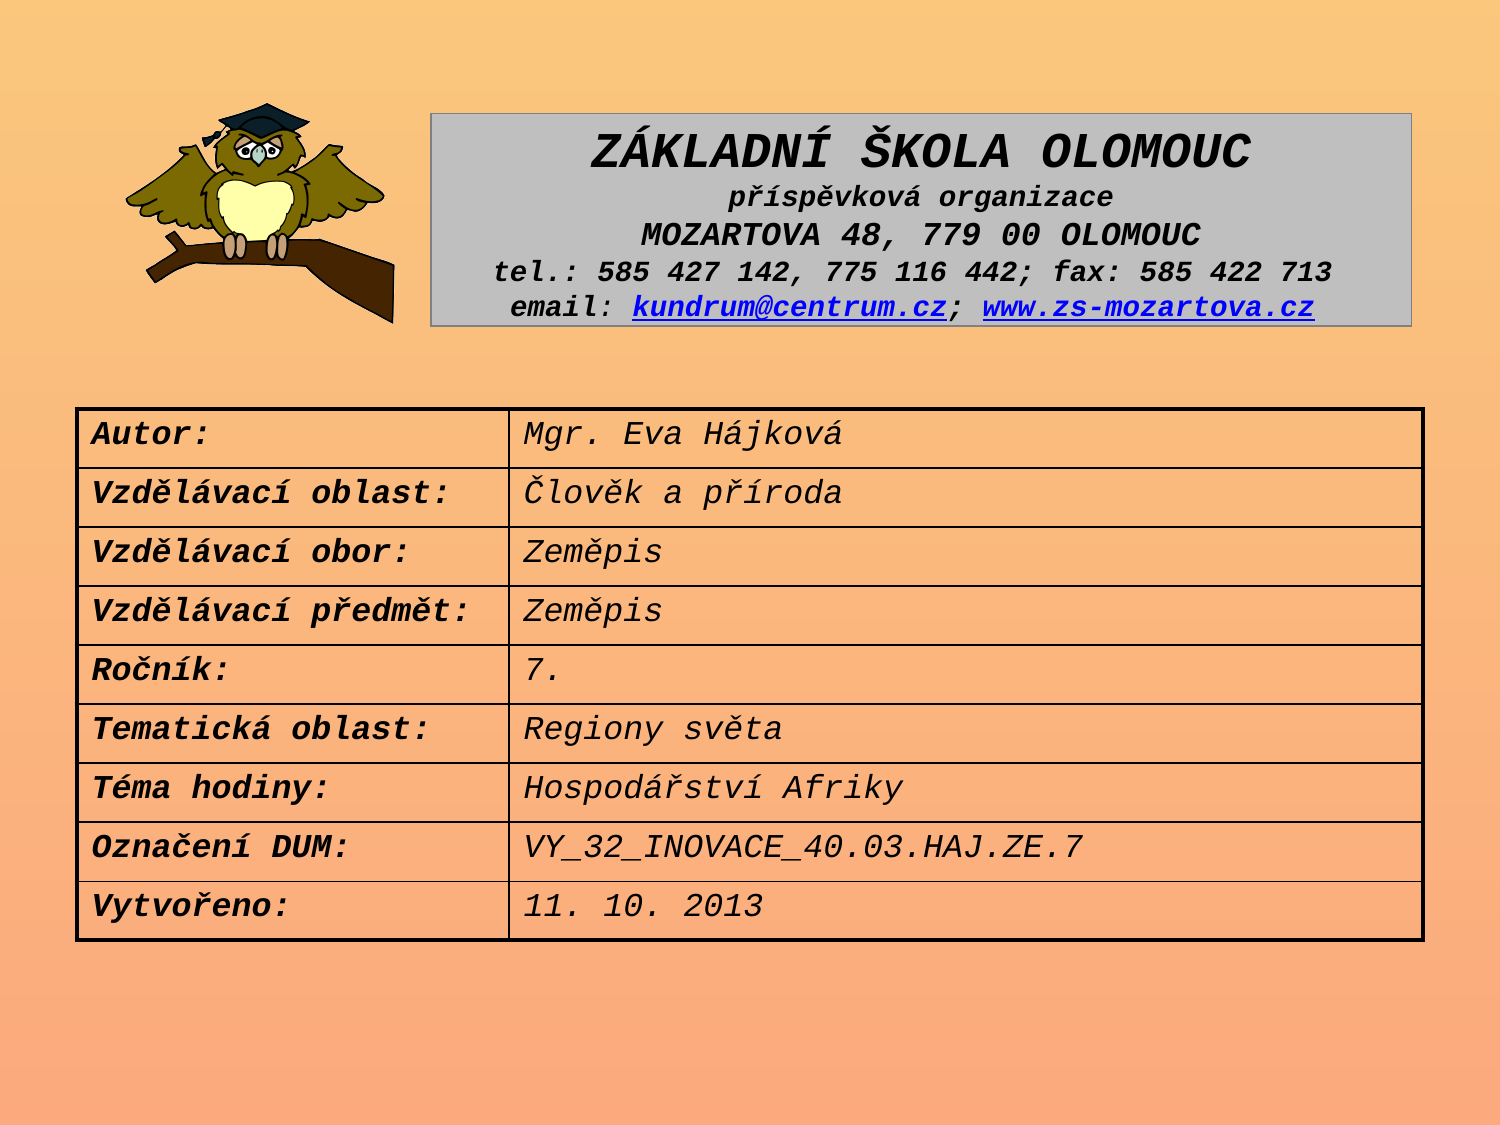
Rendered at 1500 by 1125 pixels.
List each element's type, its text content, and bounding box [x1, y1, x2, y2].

table_cell Hospodářství Afriky [510, 764, 1421, 821]
table_cell Označení DUM: [79, 823, 508, 881]
text_box ZÁKLADNÍ ŠKOLA OLOMOUC příspěvková organizace MOZARTOVA 48, 779 00 OLOMOUC tel.: 585 427 142, 775 116 442; fax: 585 422 713 email: kundrum@centrum.cz; www.zs-mozartova.cz [430, 113, 1412, 326]
table_cell Tematická oblast: [79, 705, 508, 762]
table_cell Téma hodiny: [79, 764, 508, 821]
table_cell Vytvořeno: [79, 882, 508, 938]
table_cell Zeměpis [510, 528, 1421, 585]
table_cell Vzdělávací oblast: [79, 469, 508, 526]
table_header Mgr. Eva Hájková [510, 411, 1421, 467]
table_cell 11. 10. 2013 [510, 882, 1421, 938]
table_cell Člověk a příroda [510, 469, 1421, 526]
table_cell VY_32_INOVACE_40.03.HAJ.ZE.7 [510, 823, 1421, 881]
table_cell Ročník: [79, 646, 508, 703]
table_header Autor: [79, 411, 508, 467]
picture [123, 101, 396, 326]
table_cell Regiony světa [510, 705, 1421, 762]
table_cell Zeměpis [510, 587, 1421, 644]
table_cell Vzdělávací předmět: [79, 587, 508, 644]
table_cell Vzdělávací obor: [79, 528, 508, 585]
table_cell 7. [510, 646, 1421, 703]
